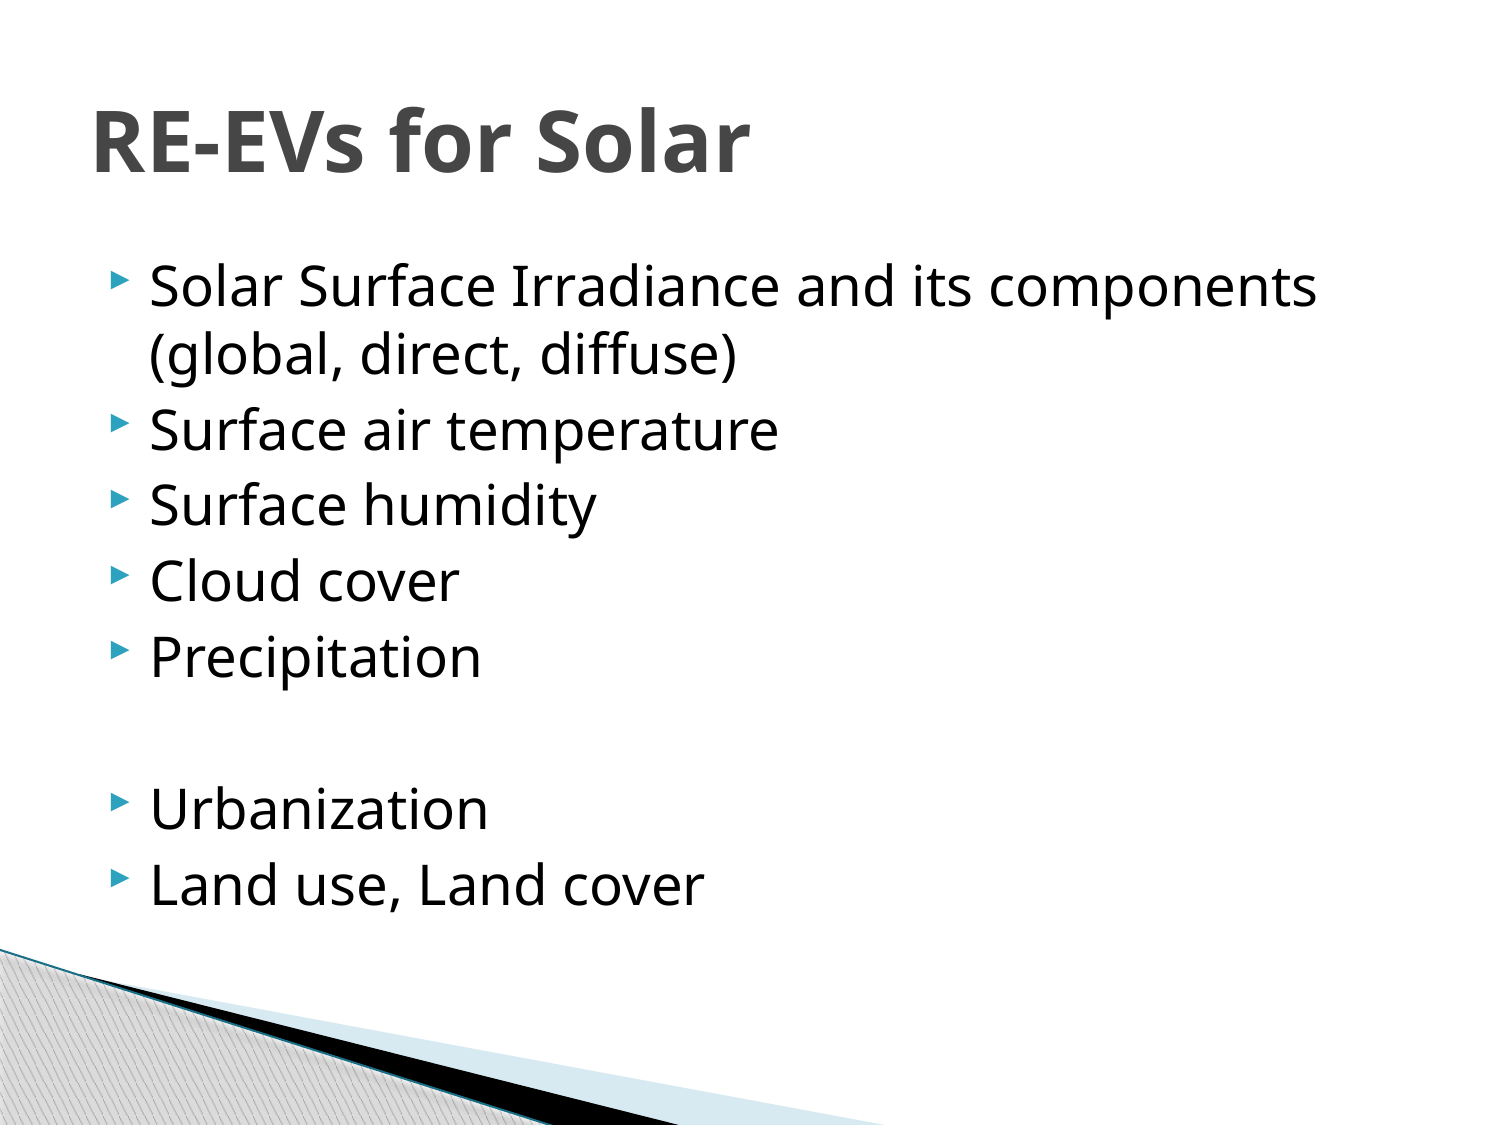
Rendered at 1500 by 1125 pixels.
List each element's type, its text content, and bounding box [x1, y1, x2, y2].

title RE-EVs for Solar [75, 45, 1425, 233]
list Solar Surface Irradiance and its components (global, direct, diffuse) Surface air temperature Surface humidity Cloud cover Precipitation Urbanization Land use, Land cover [75, 243, 1425, 986]
